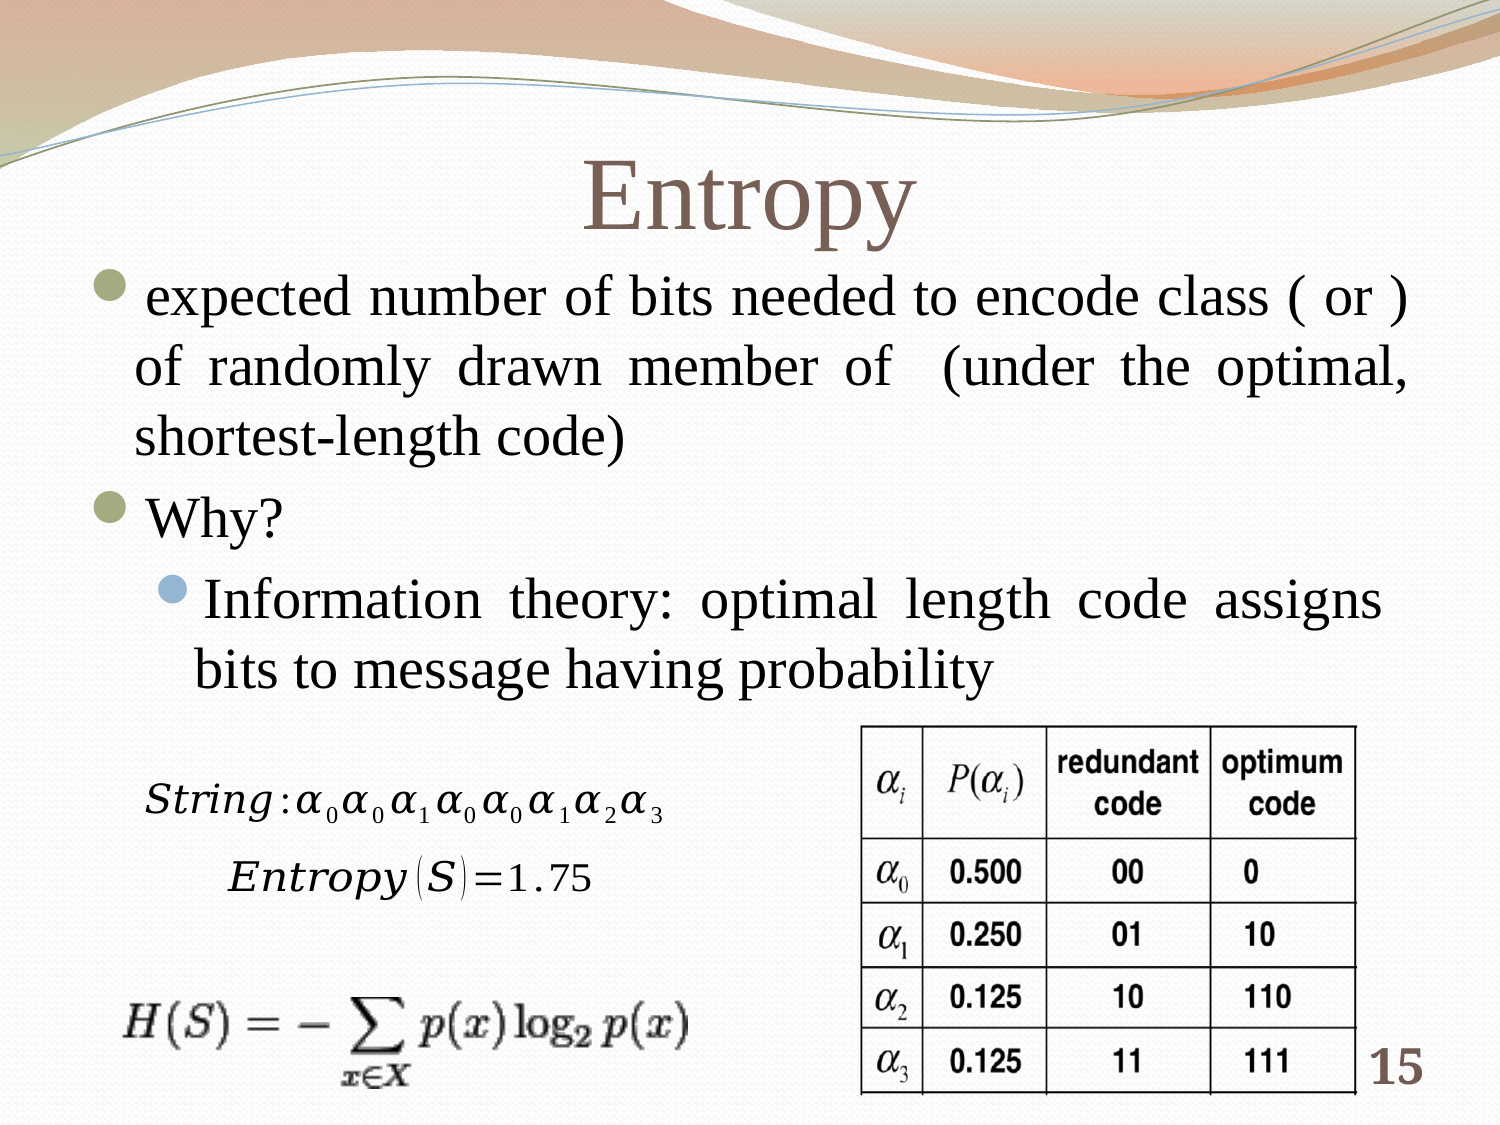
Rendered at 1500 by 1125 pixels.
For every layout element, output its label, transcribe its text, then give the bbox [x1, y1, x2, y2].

slide_number 15 [1370, 1042, 1425, 1103]
picture [853, 717, 1363, 1101]
picture [121, 996, 688, 1089]
title Entropy [75, 62, 1425, 250]
